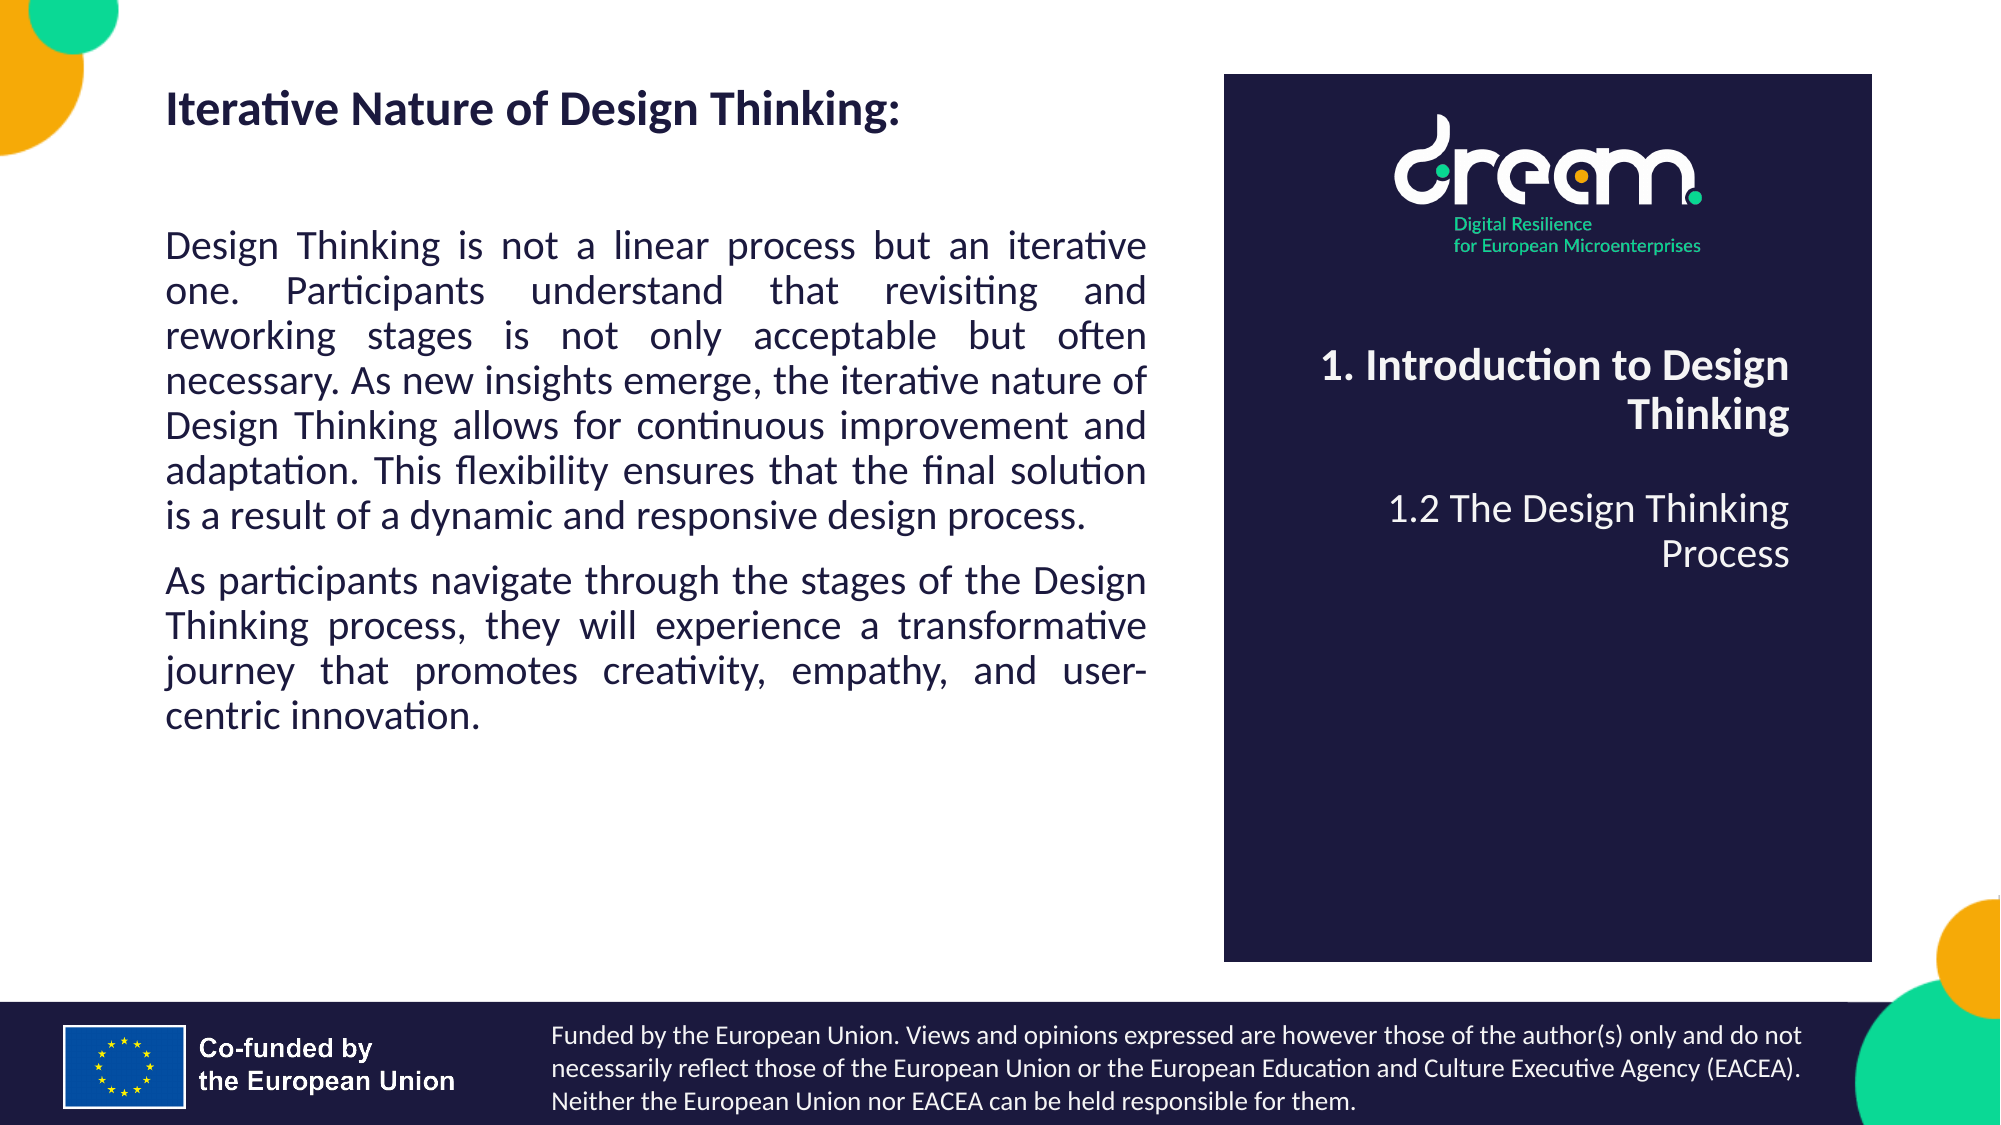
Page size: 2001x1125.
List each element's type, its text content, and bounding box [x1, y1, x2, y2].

picture [1394, 107, 1702, 262]
list 1.2 The Design Thinking Process [1290, 478, 1805, 900]
picture [1847, 895, 2000, 1125]
picture [56, 1022, 480, 1112]
list 1. Introduction to Design Thinking [1290, 293, 1805, 448]
picture [0, 0, 155, 175]
list Iterative Nature of Design Thinking: Design Thinking is not a linear process but an iterative one. Participants understand that revisiting and reworking stages is not only acceptable but often necessary. As new insights emerge, the iterative nature of Design Thinking allows for continuous improvement and adaptation. This flexibility ensures that the final solution is a result of a dynamic and responsive design process. As participants navigate through the stages of the Design Thinking process, they will experience a transformative journey that promotes creativity, empathy, and user-centric innovation. [150, 75, 1163, 962]
